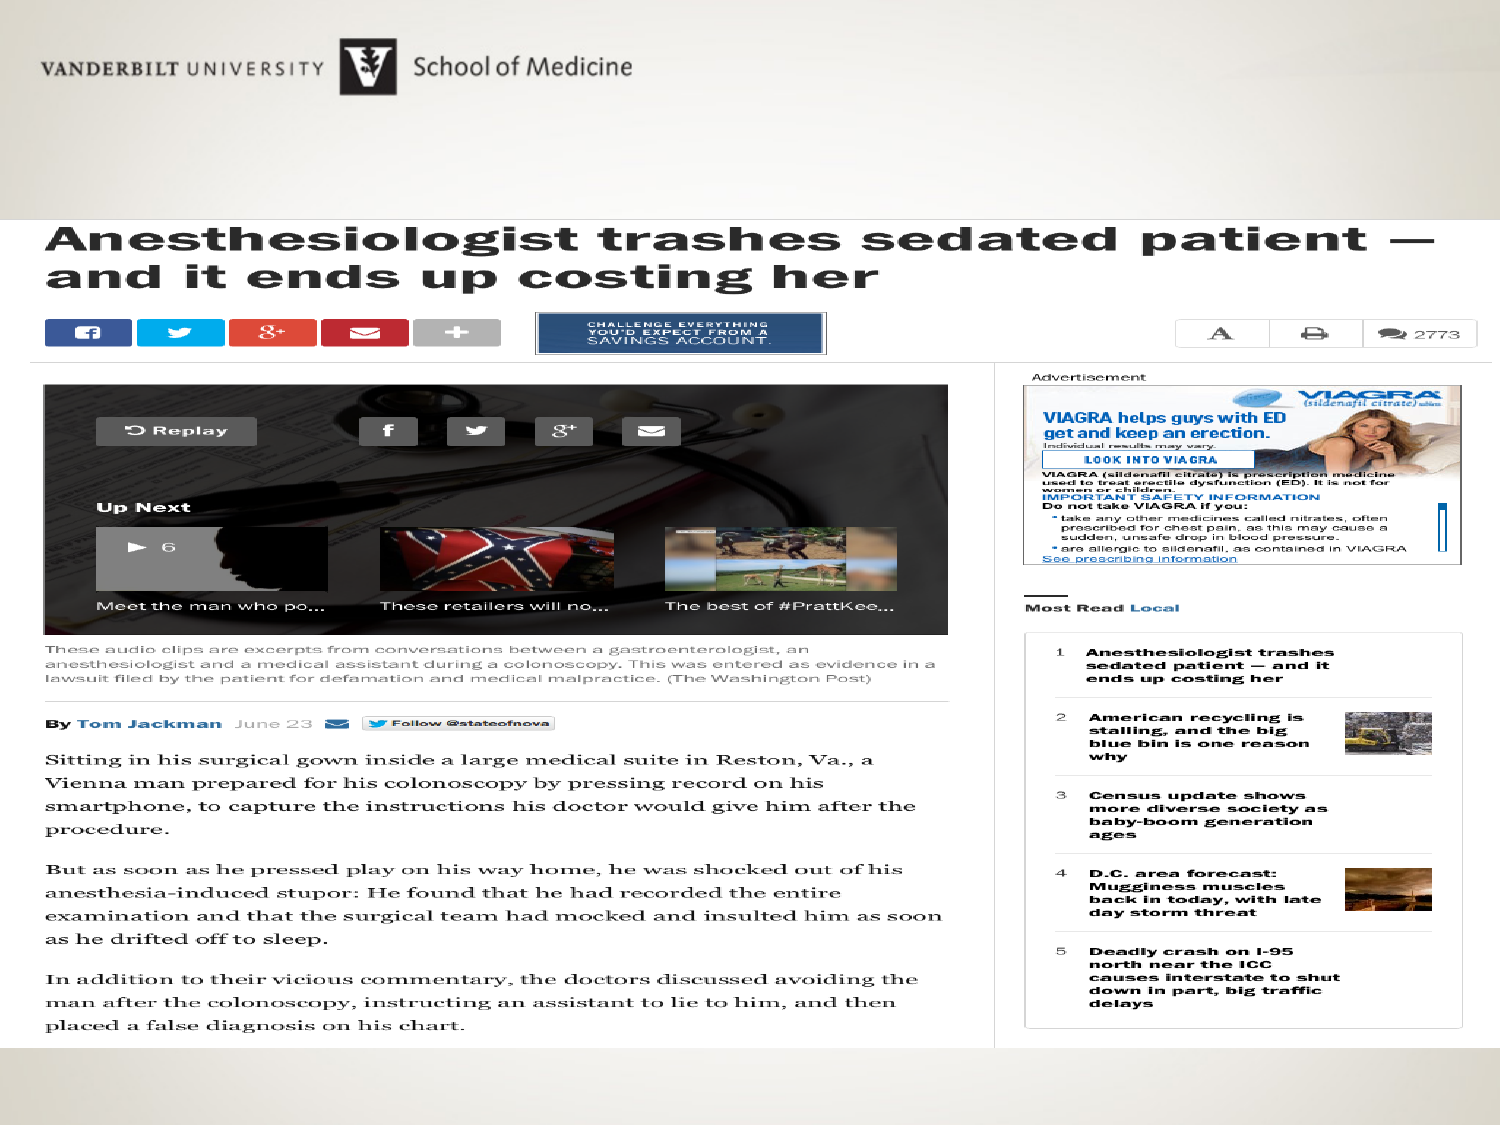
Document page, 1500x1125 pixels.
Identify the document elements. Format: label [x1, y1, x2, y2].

list [0, 219, 1500, 1048]
picture [0, 1048, 1500, 1125]
picture [0, 0, 1500, 219]
